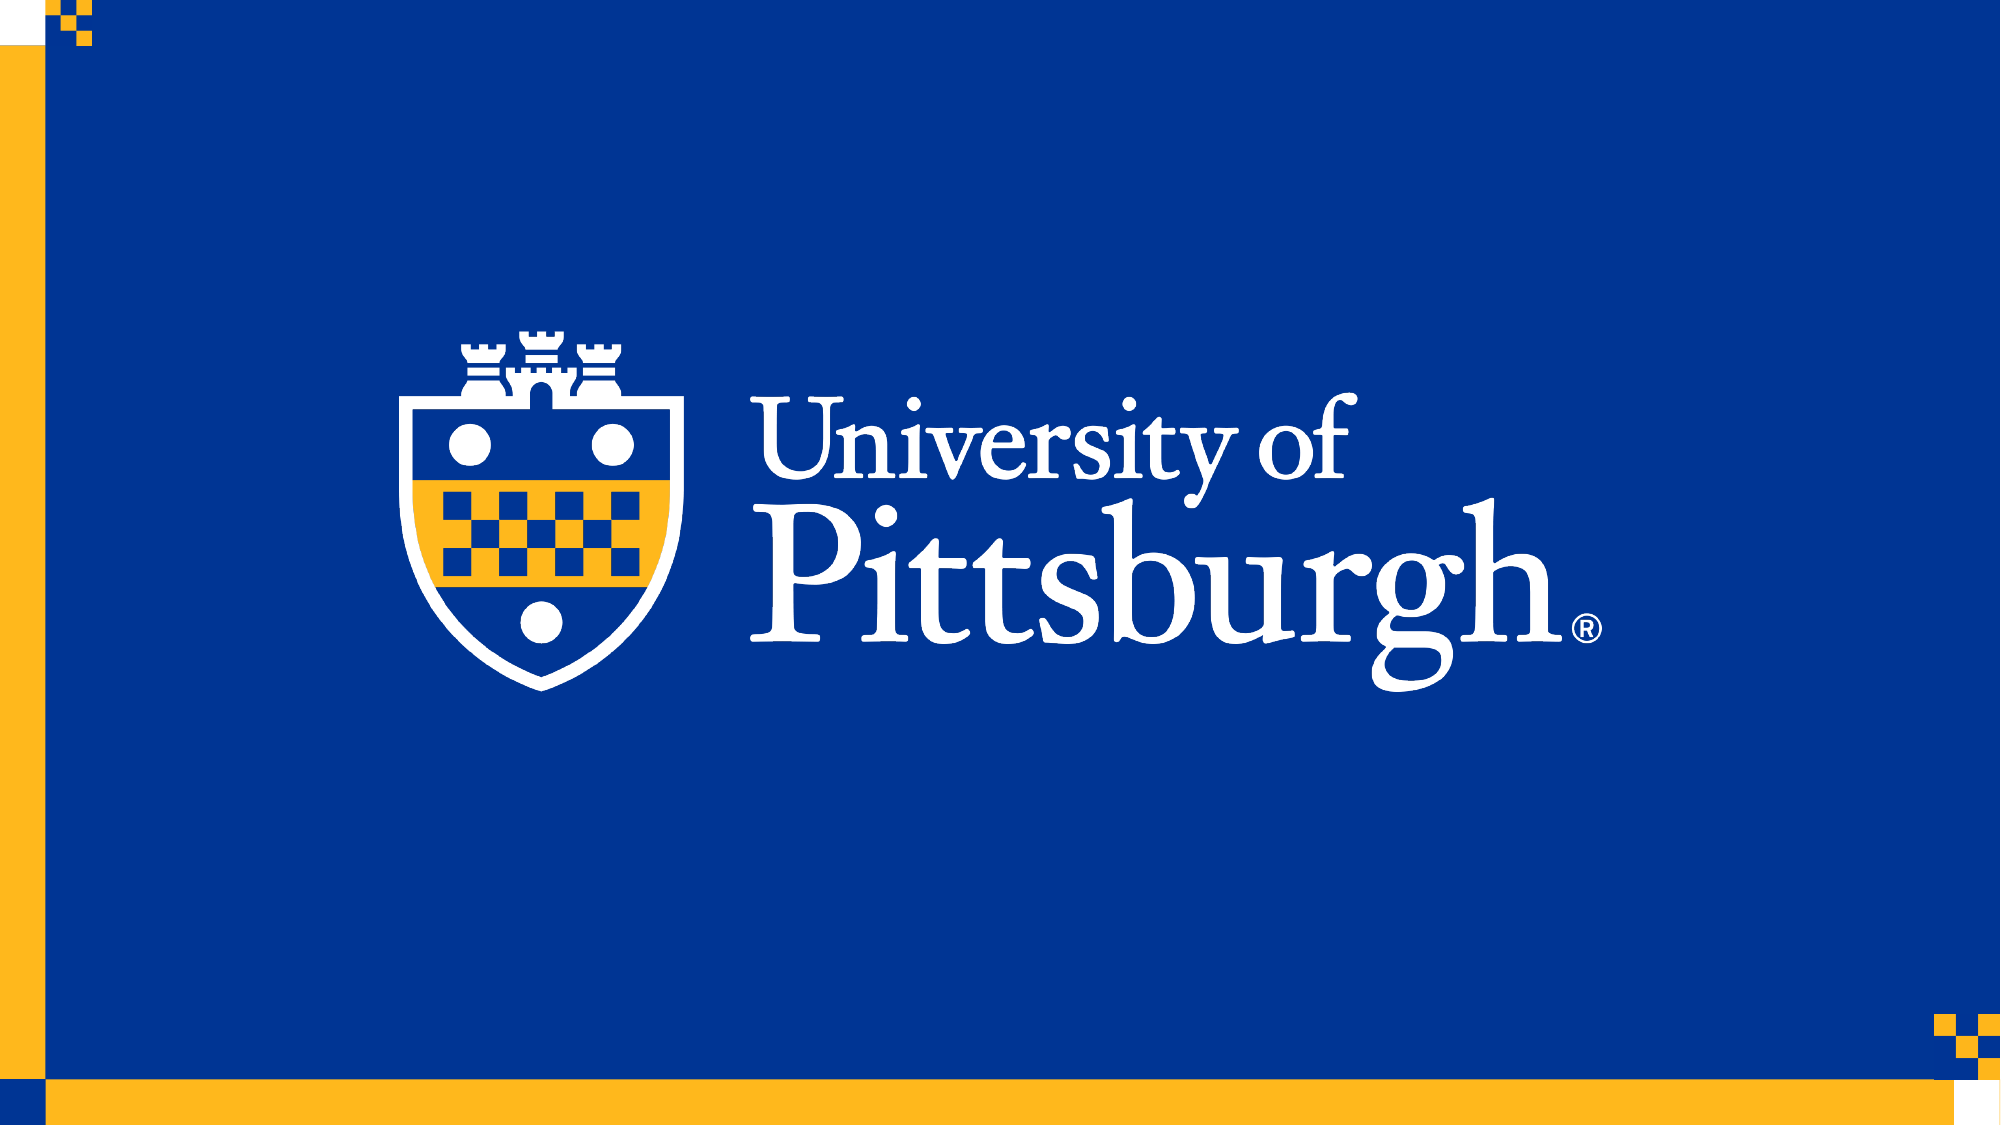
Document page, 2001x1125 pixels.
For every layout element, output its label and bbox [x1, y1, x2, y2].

picture [46, 0, 92, 46]
picture [375, 320, 1625, 709]
picture [1934, 1014, 2000, 1080]
